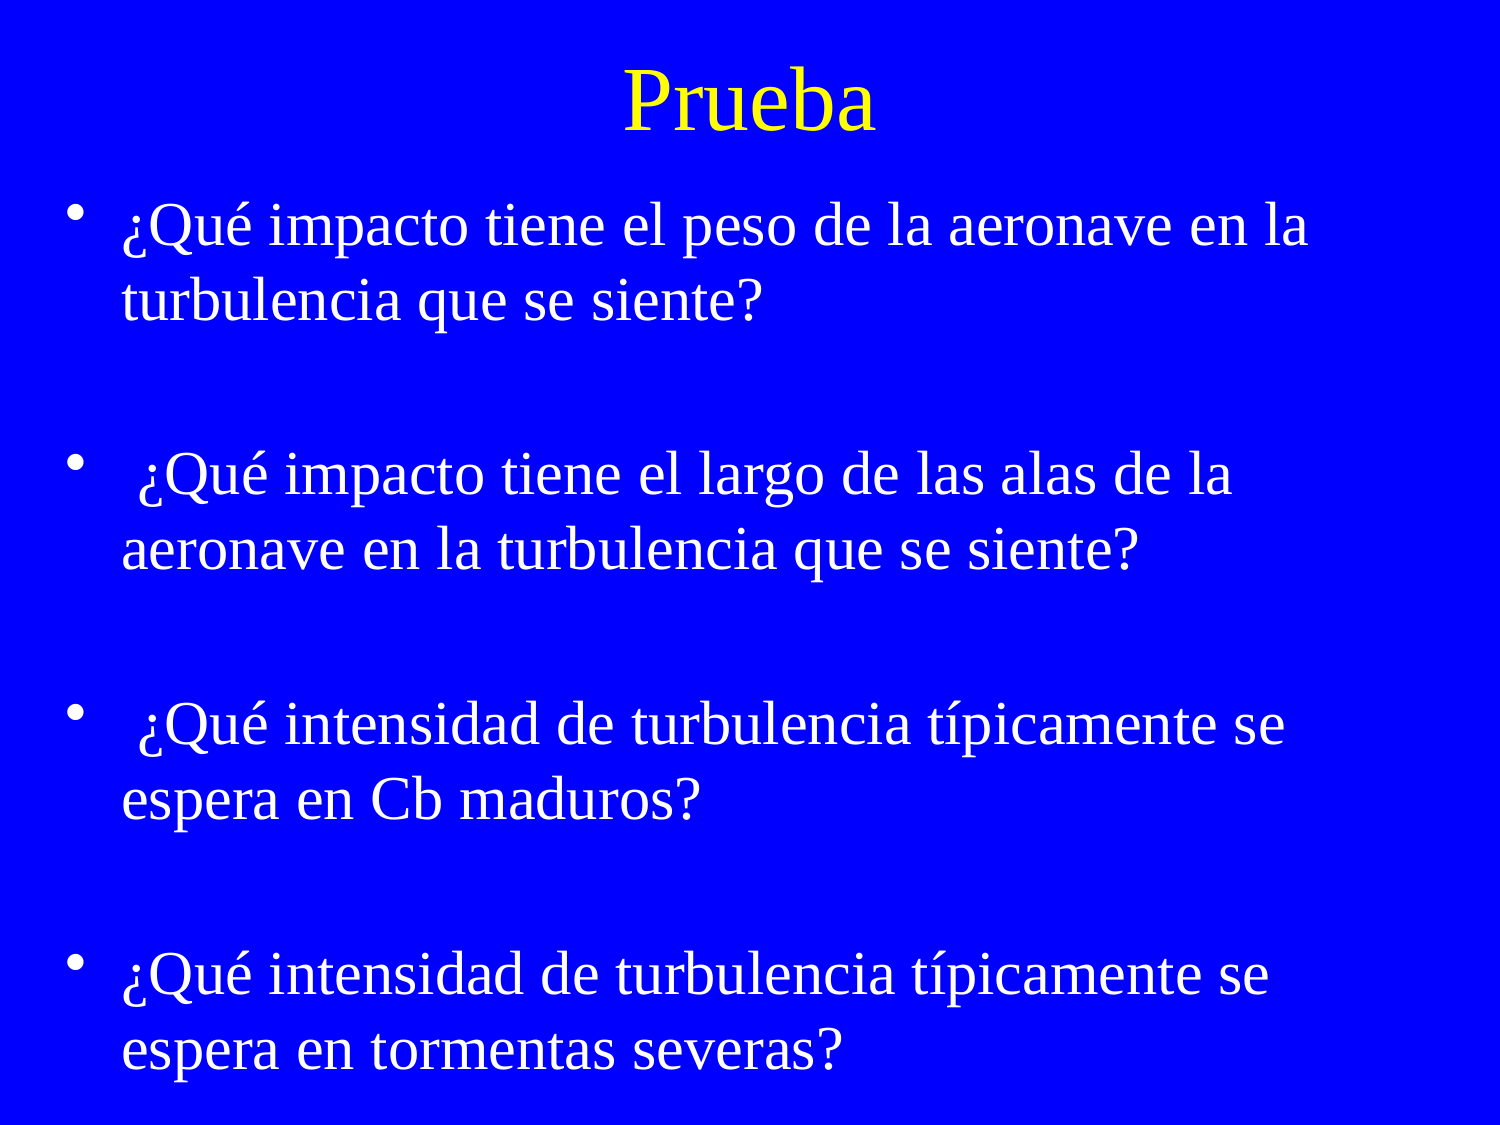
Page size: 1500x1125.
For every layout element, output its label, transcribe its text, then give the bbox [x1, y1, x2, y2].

title Prueba [112, 0, 1388, 174]
list ¿Qué impacto tiene el peso de la aeronave en la turbulencia que se siente? ¿Qué impacto tiene el largo de las alas de la aeronave en la turbulencia que se siente? ¿Qué intensidad de turbulencia típicamente se espera en Cb maduros? ¿Qué intensidad de turbulencia típicamente se espera en tormentas severas? [50, 174, 1450, 925]
